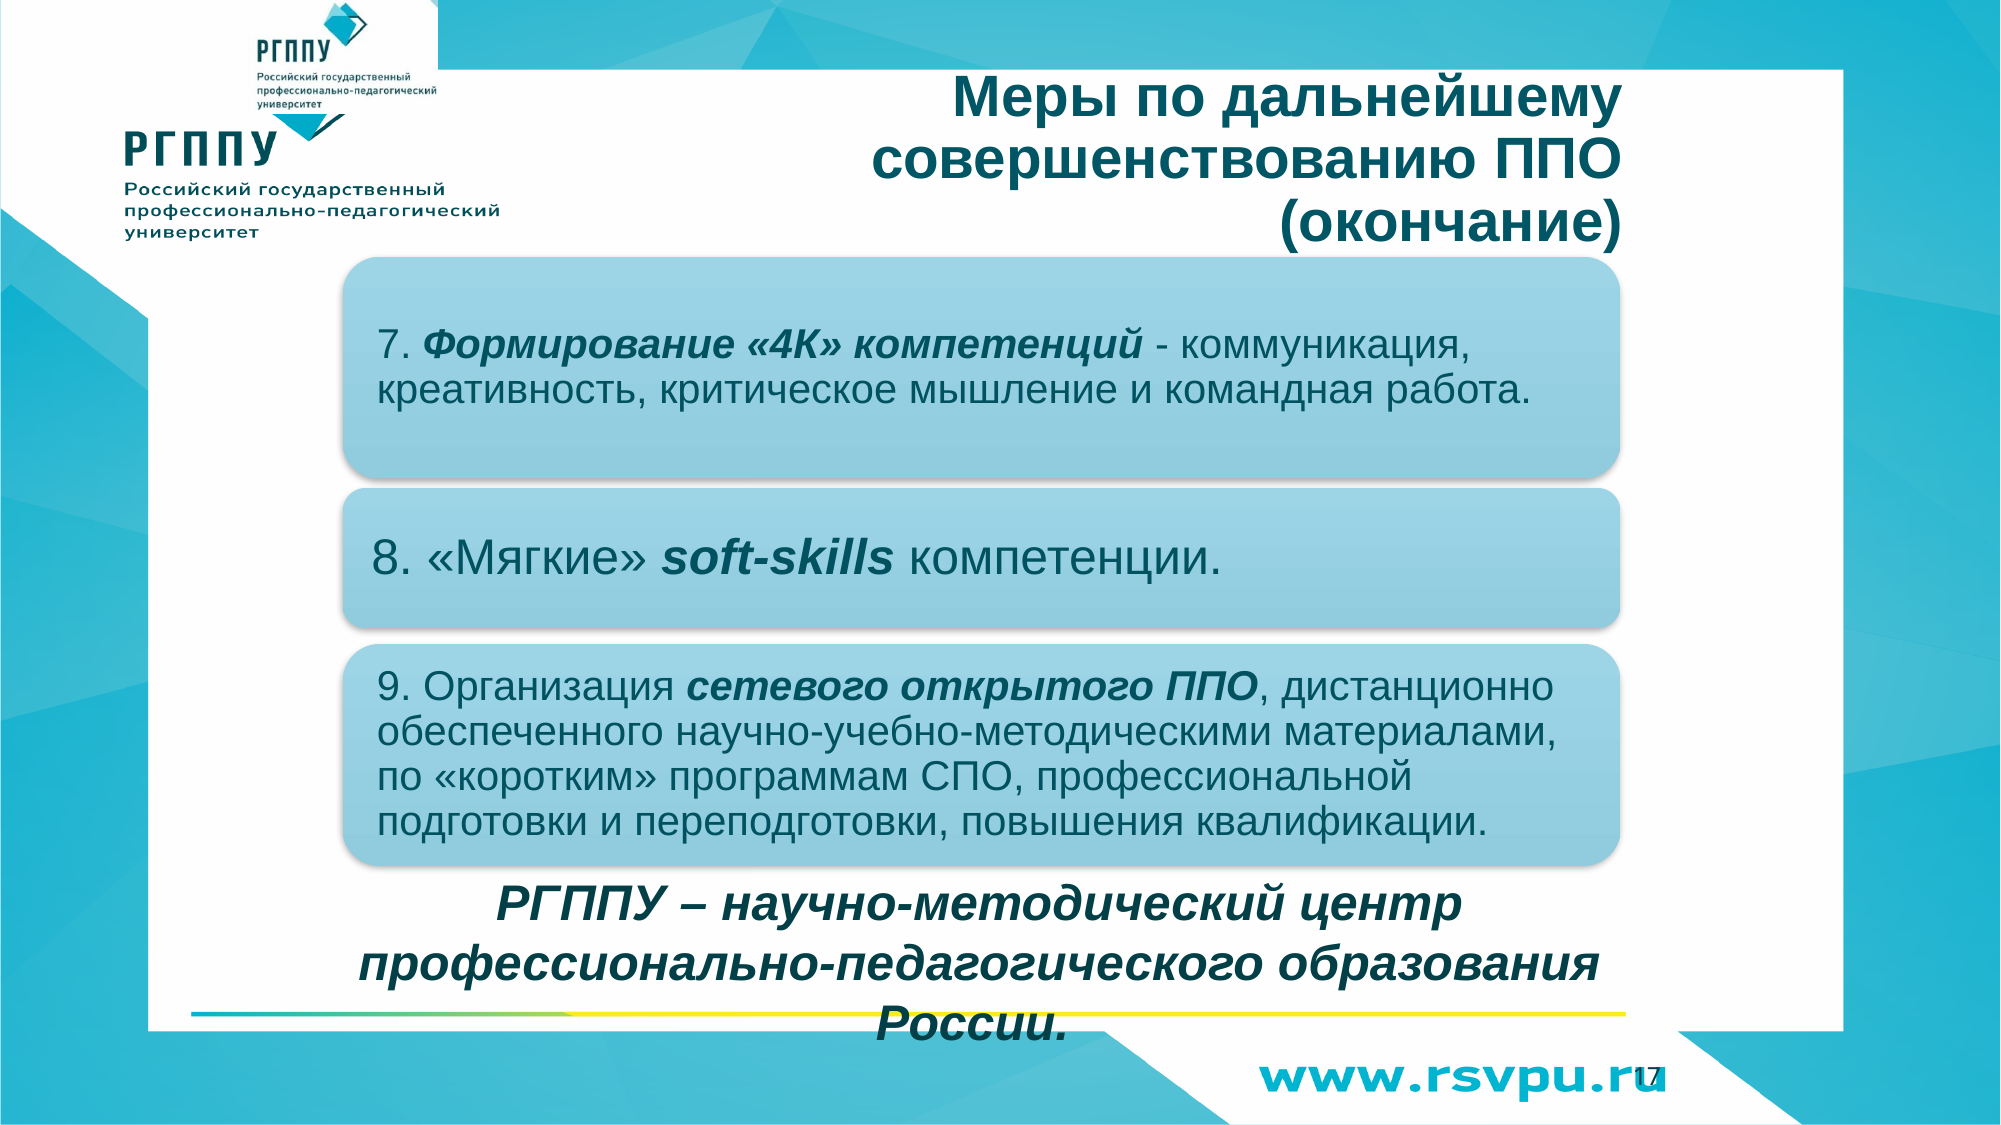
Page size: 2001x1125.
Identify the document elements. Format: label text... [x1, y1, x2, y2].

text_box 17 [1527, 1047, 1677, 1108]
title Меры по дальнейшему совершенствованию ППО (окончание) [561, 104, 1638, 263]
picture [0, 0, 2001, 1125]
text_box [342, 248, 1621, 868]
list РГППУ – научно-методический центр профессионально-педагогического образования России. [342, 868, 1617, 967]
